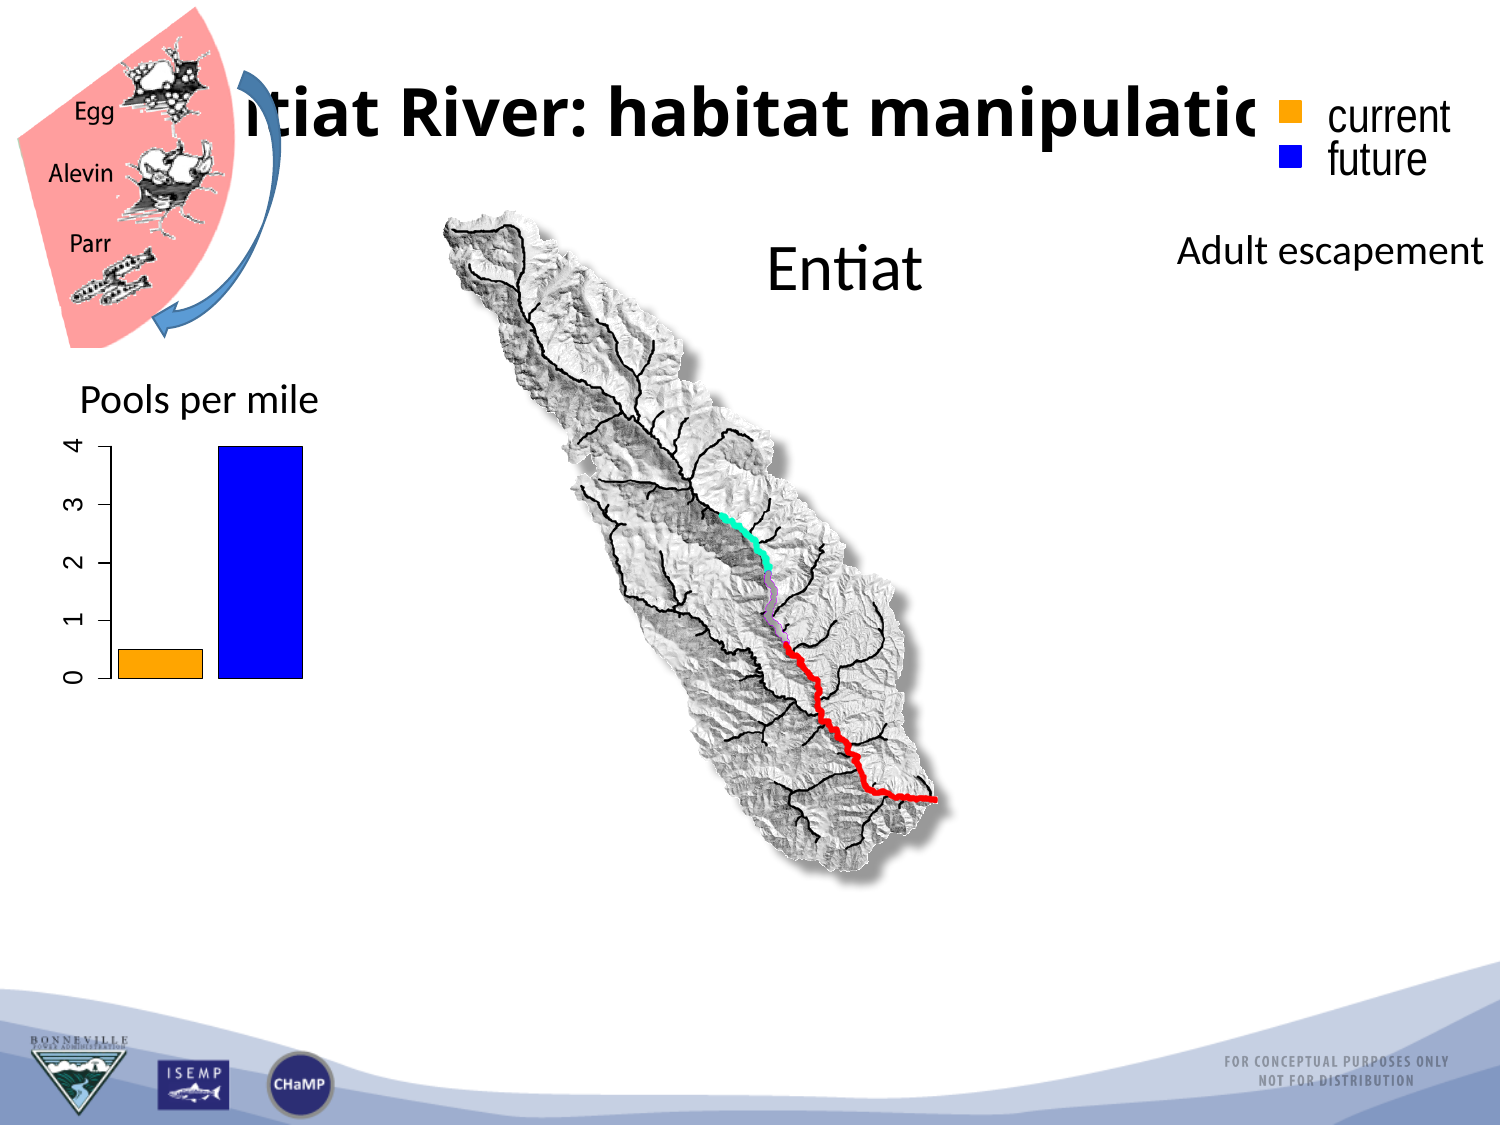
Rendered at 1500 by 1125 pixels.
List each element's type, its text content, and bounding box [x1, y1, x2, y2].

text_box Adult escapement [1162, 215, 1500, 281]
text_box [9, 2, 265, 347]
text_box Entiat River: habitat manipulation [103, 0, 1397, 159]
picture [0, 0, 1500, 1125]
picture [265, 159, 272, 211]
